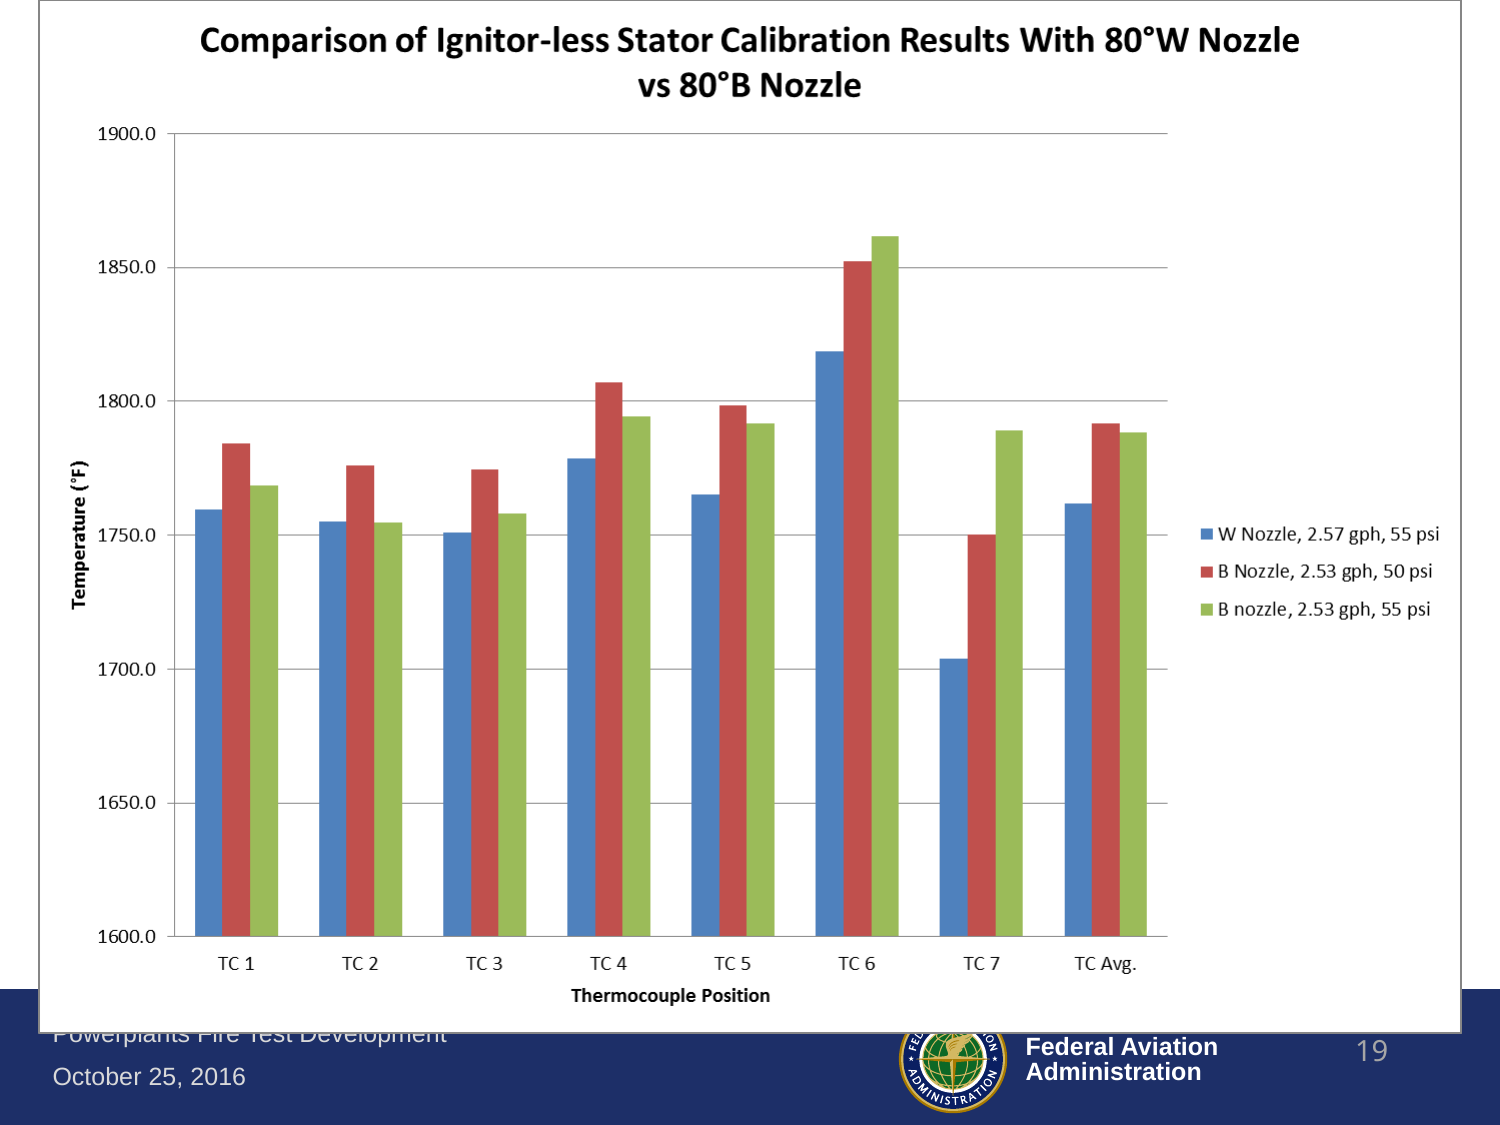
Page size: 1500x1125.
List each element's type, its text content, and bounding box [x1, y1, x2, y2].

picture [38, 0, 1462, 1035]
slide_number 19 [1218, 1043, 1404, 1100]
